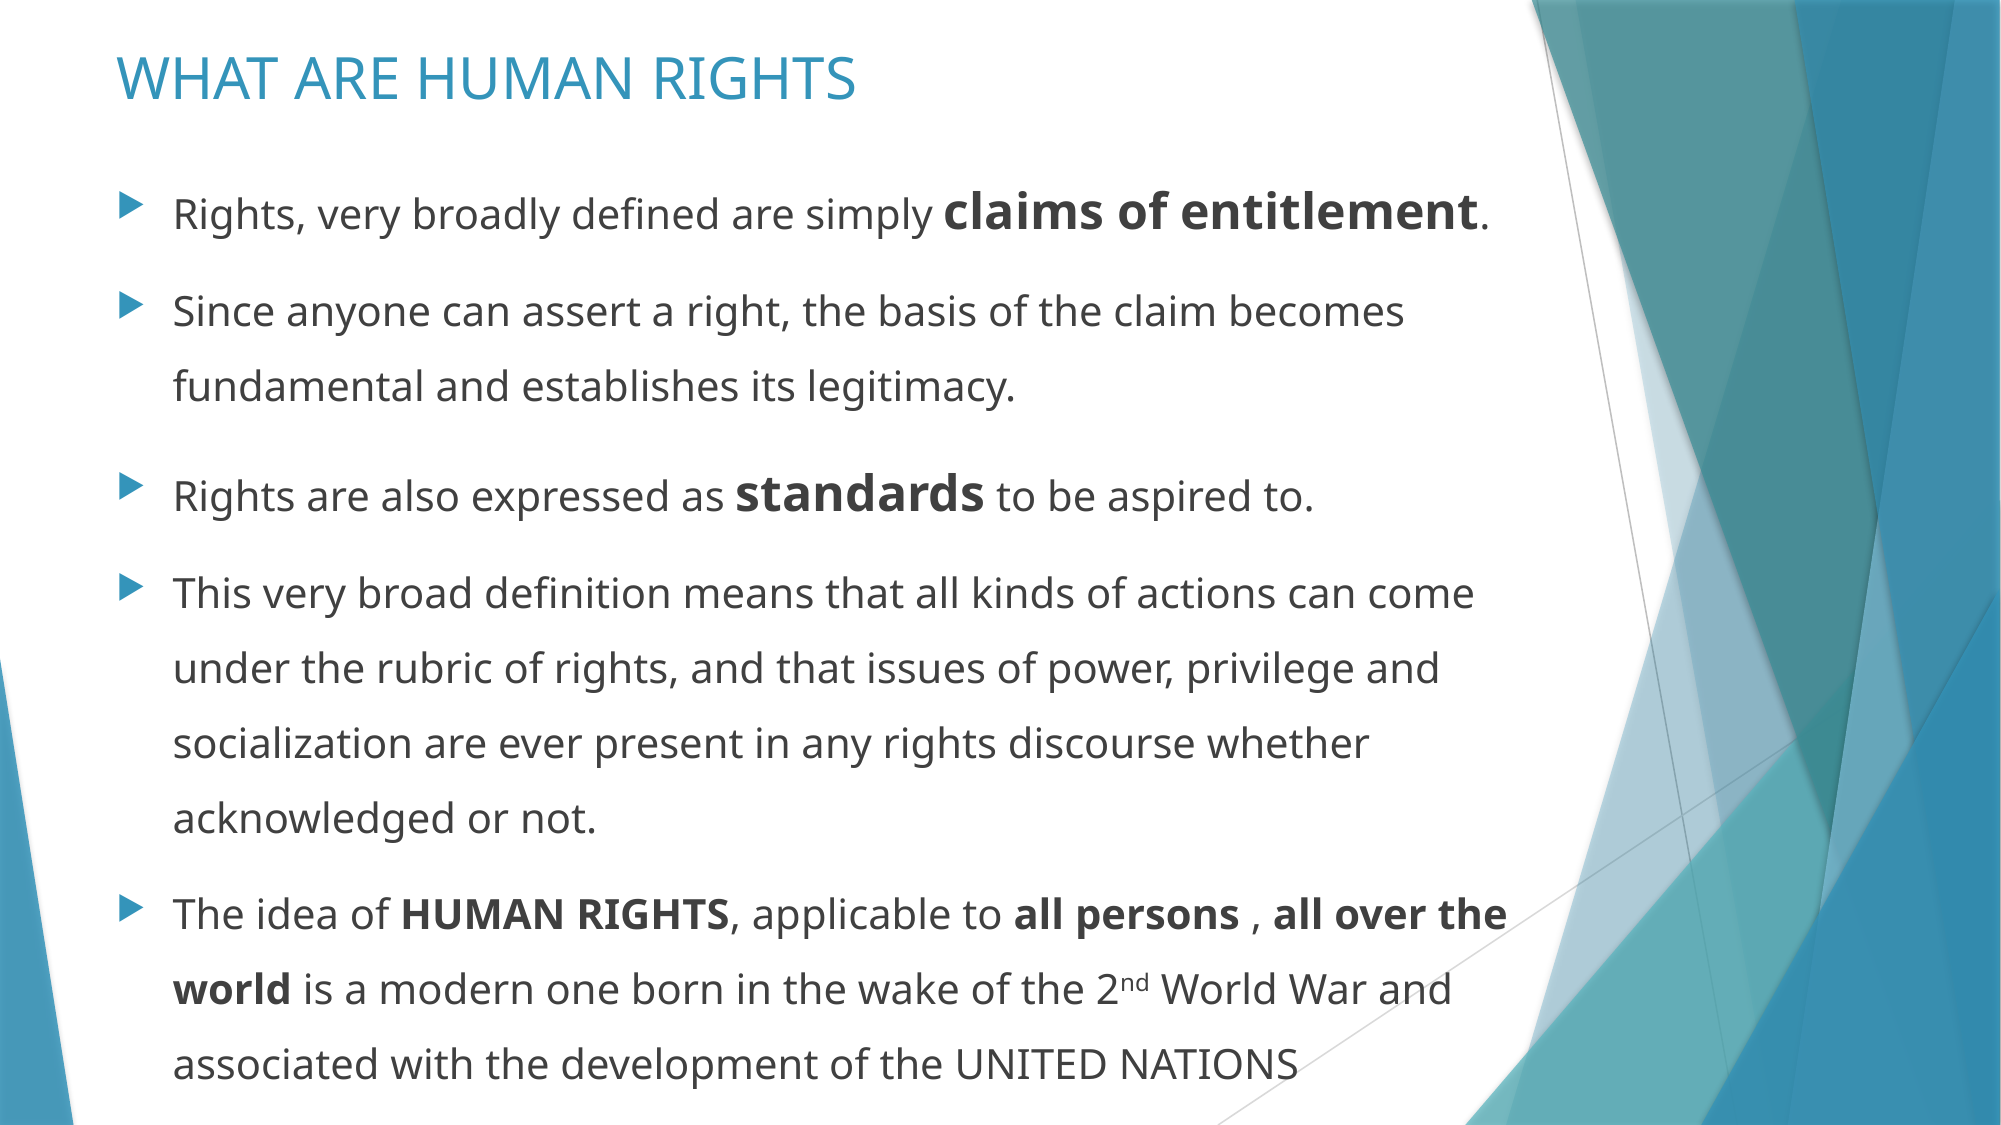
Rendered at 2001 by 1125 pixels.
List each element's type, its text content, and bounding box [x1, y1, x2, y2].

title WHAT ARE HUMAN RIGHTS [101, 33, 1512, 141]
list Rights, very broadly defined are simply claims of entitlement. Since anyone can assert a right, the basis of the claim becomes fundamental and establishes its legitimacy. Rights are also expressed as standards to be aspired to. This very broad definition means that all kinds of actions can come under the rubric of rights, and that issues of power, privilege and socialization are ever present in any rights discourse whether acknowledged or not. The idea of HUMAN RIGHTS, applicable to all persons , all over the world is a modern one born in the wake of the 2nd World War and associated with the development of the UNITED NATIONS [101, 141, 1594, 1046]
